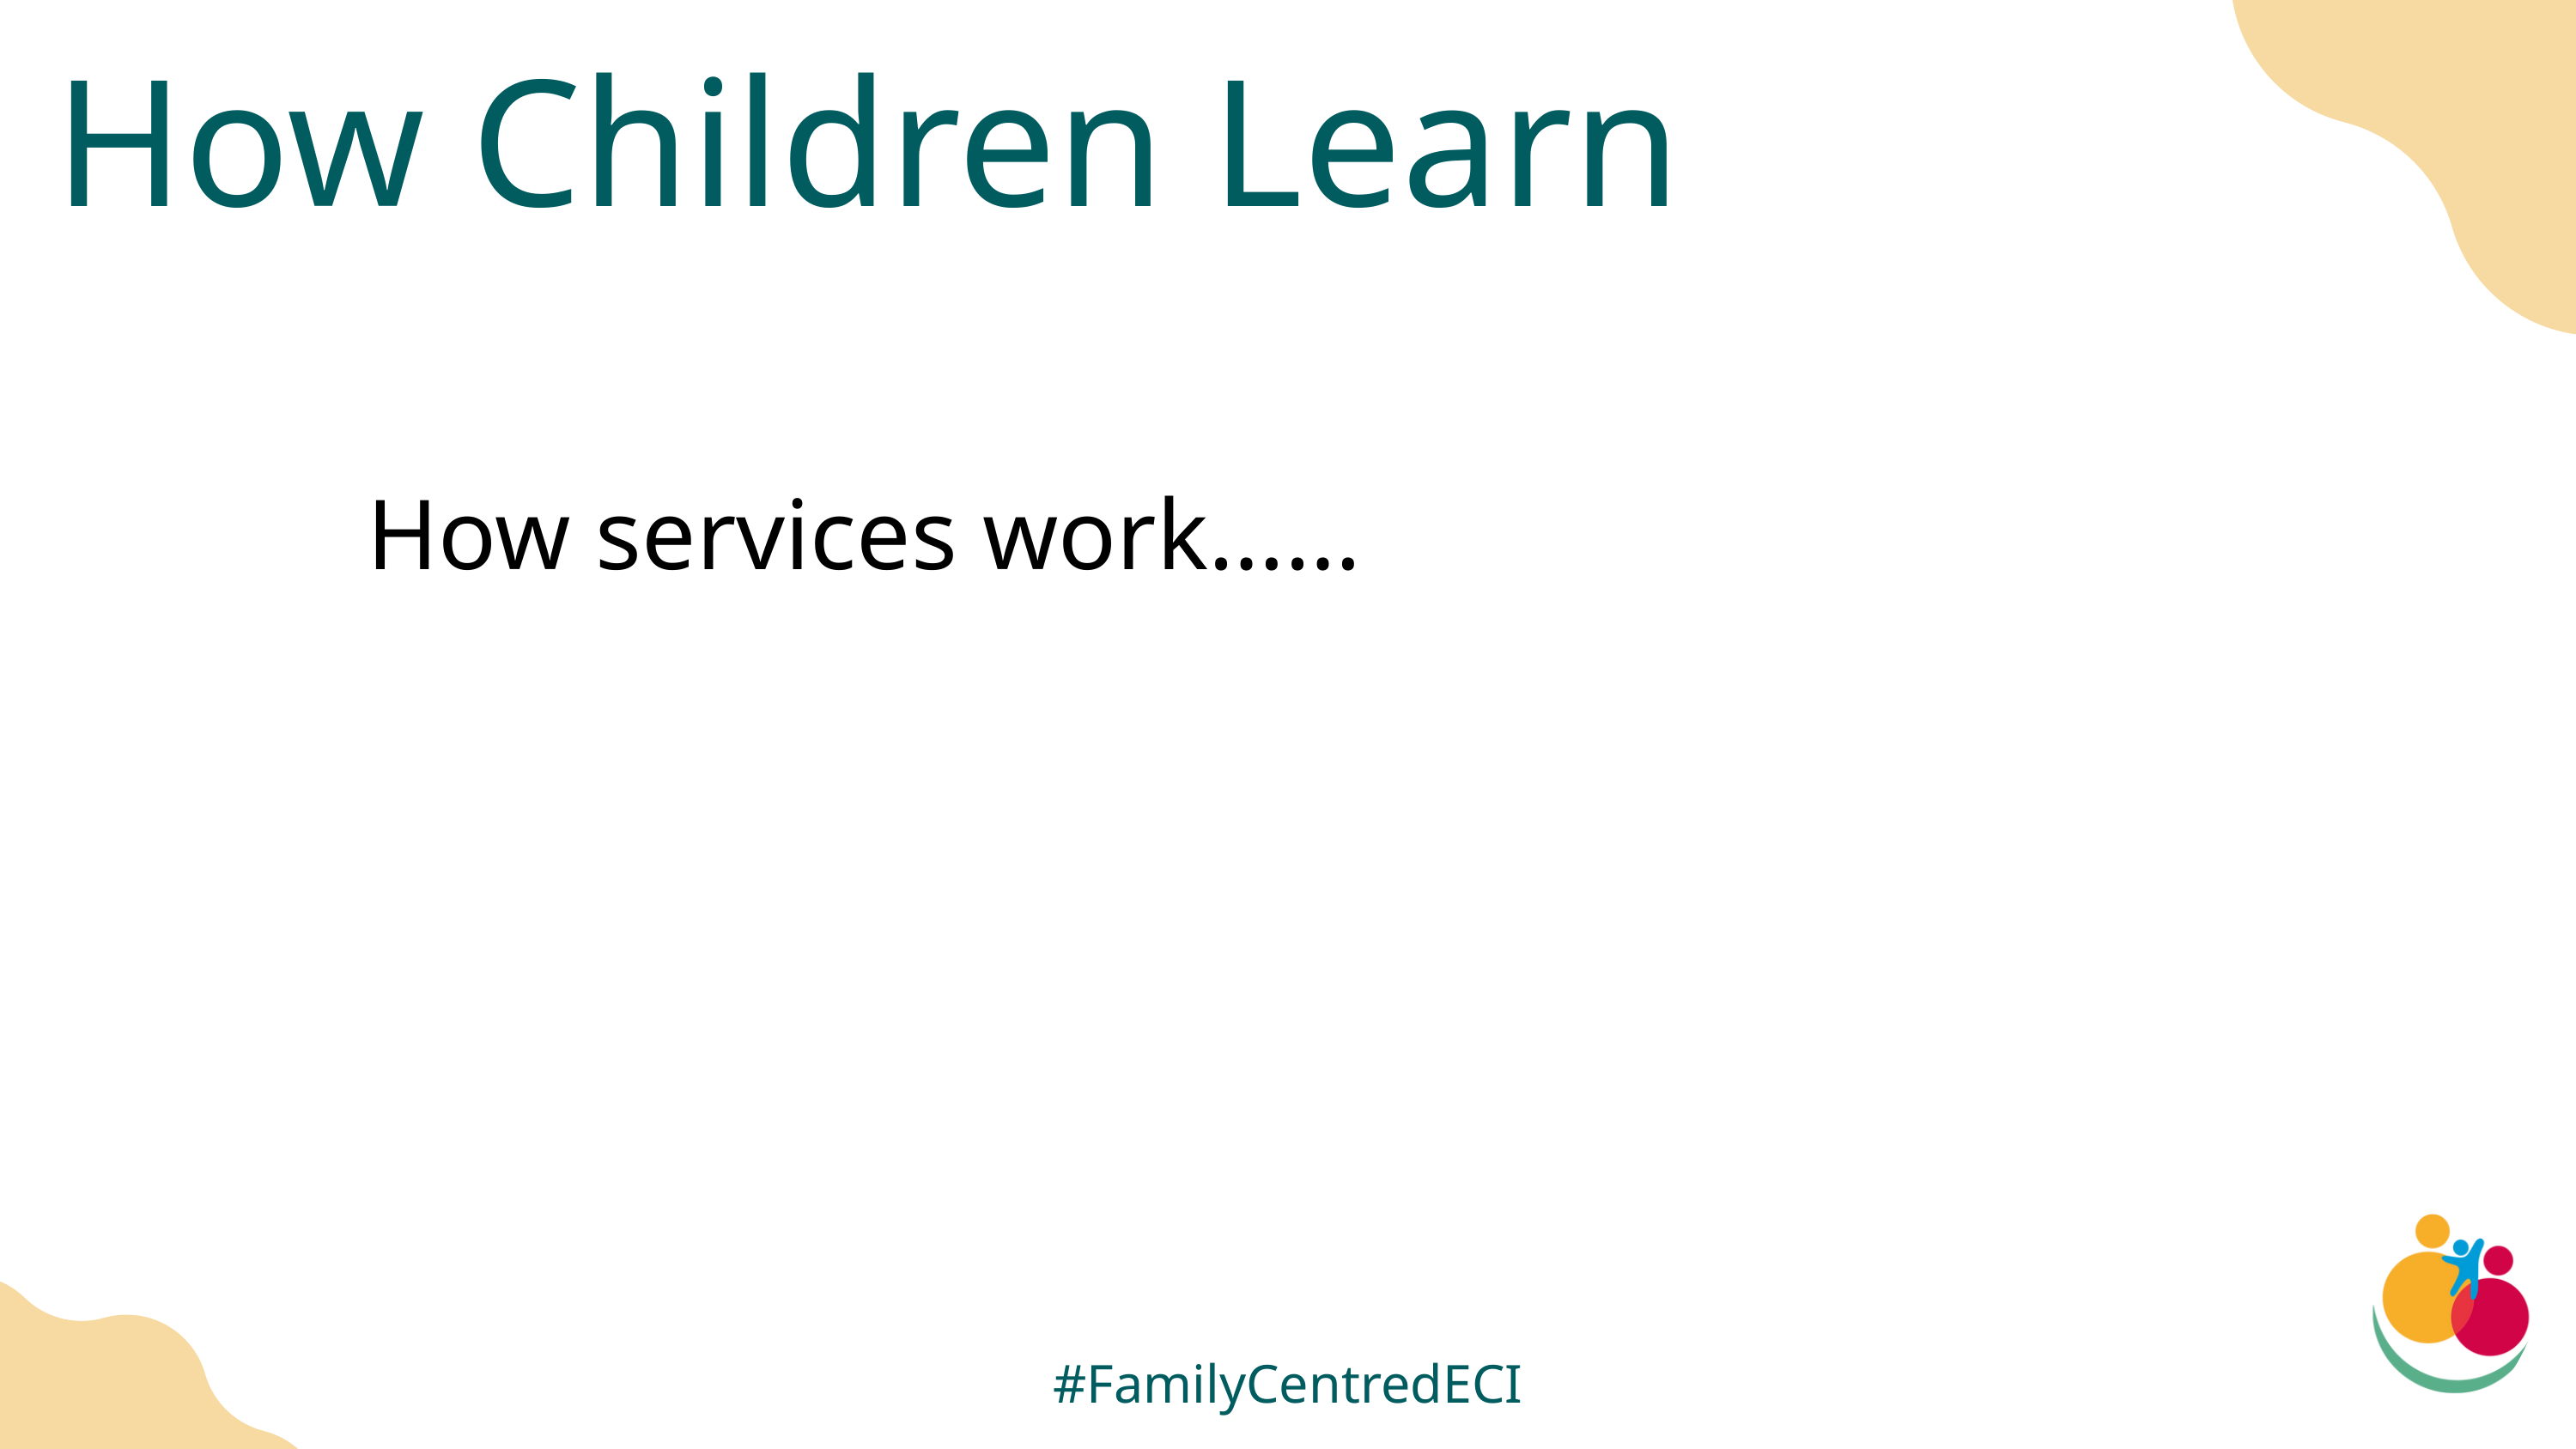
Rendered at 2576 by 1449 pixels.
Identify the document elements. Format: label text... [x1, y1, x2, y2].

text_box How Children Learn [54, 65, 2163, 241]
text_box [2167, 0, 2576, 390]
text_box How services work…… [354, 466, 2147, 596]
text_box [2324, 1194, 2538, 1414]
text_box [0, 1285, 361, 1449]
text_box #FamilyCentredECI [1049, 1340, 1527, 1414]
